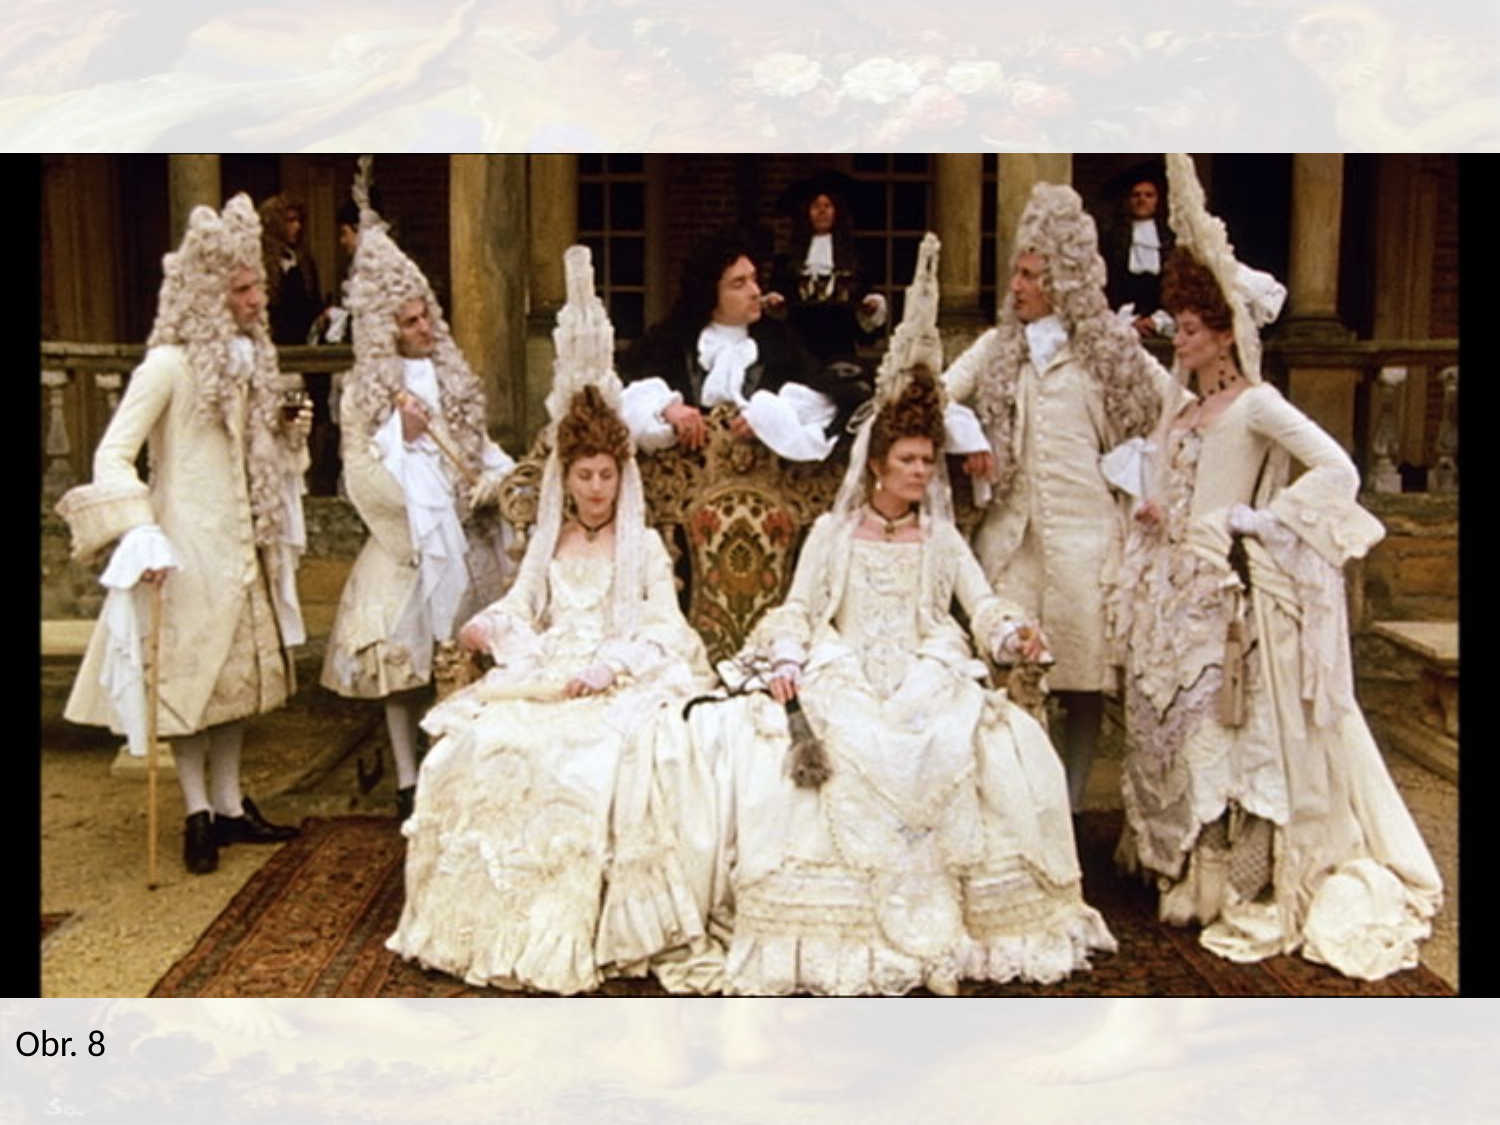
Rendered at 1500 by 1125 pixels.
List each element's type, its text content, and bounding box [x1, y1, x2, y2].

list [0, 153, 1500, 998]
text_box Obr. 8 [0, 1011, 122, 1072]
